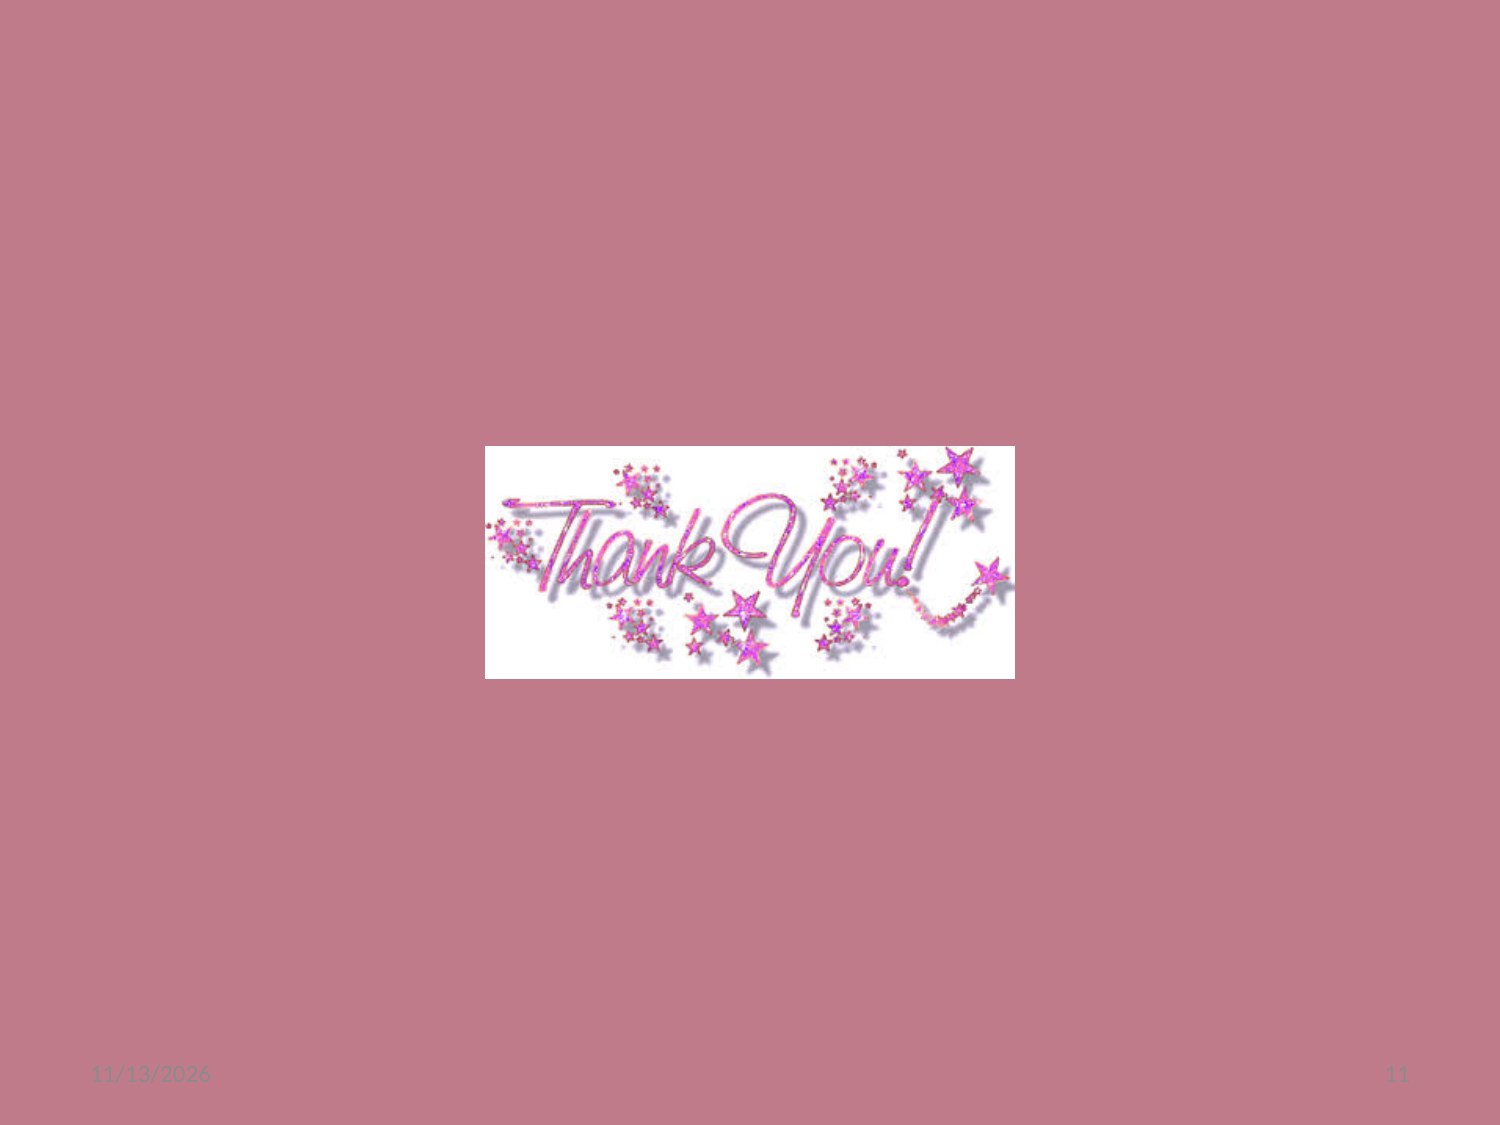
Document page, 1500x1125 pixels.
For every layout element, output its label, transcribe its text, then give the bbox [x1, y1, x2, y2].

subtitle Thanks ……… [24, 249, 1475, 1063]
picture [485, 445, 1015, 680]
slide_number 11 [1074, 1042, 1425, 1103]
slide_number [75, 1042, 425, 1103]
